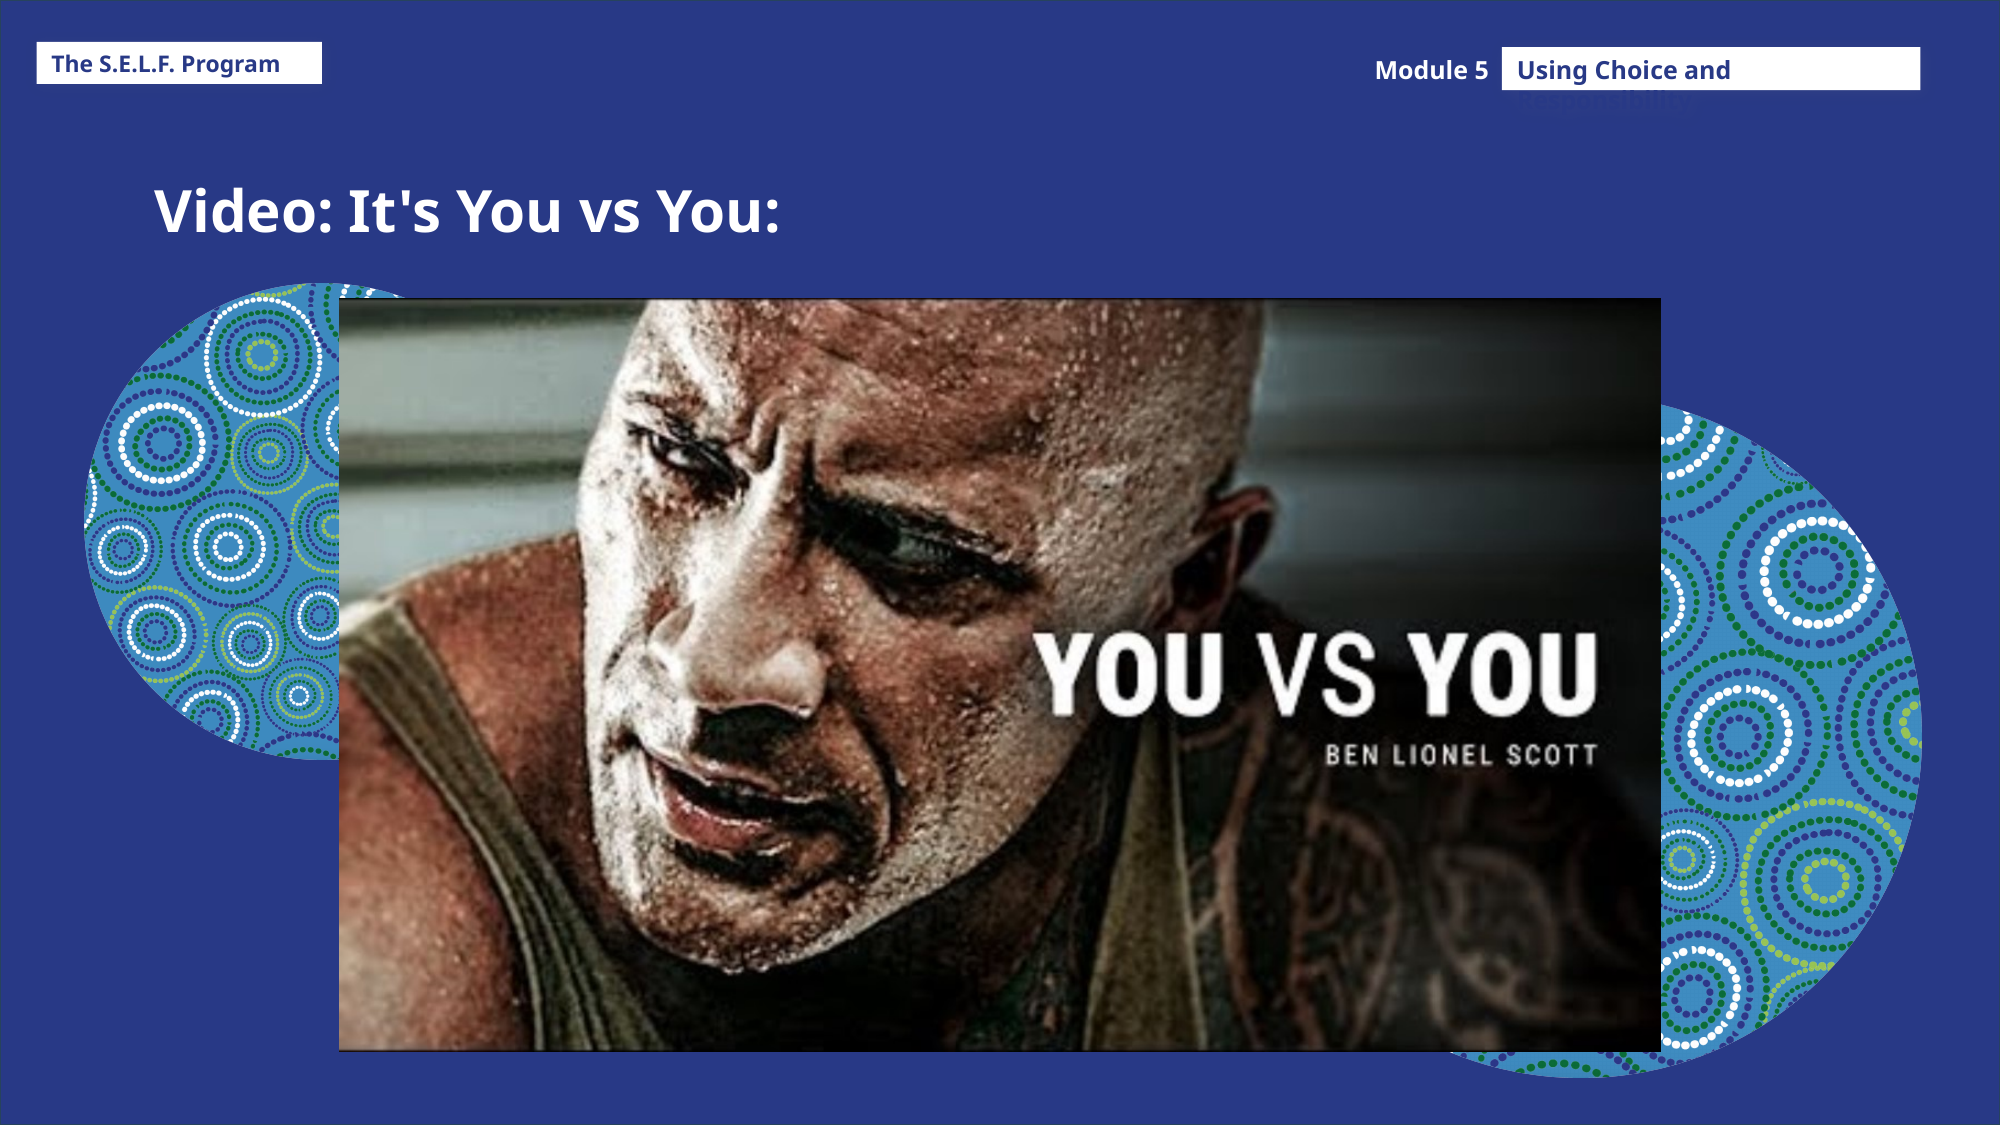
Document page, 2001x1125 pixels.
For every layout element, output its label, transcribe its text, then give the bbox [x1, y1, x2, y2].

text_box The S.E.L.F. Program [36, 41, 322, 84]
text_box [338, 297, 1662, 1053]
text_box Video: It's You vs You: [139, 166, 1581, 250]
picture [1239, 395, 1922, 1078]
text_box Using Choice and Responsibility [1501, 47, 1921, 91]
text_box Module 5 [1359, 46, 1645, 79]
text_box [0, 0, 2000, 1125]
picture [84, 283, 560, 760]
